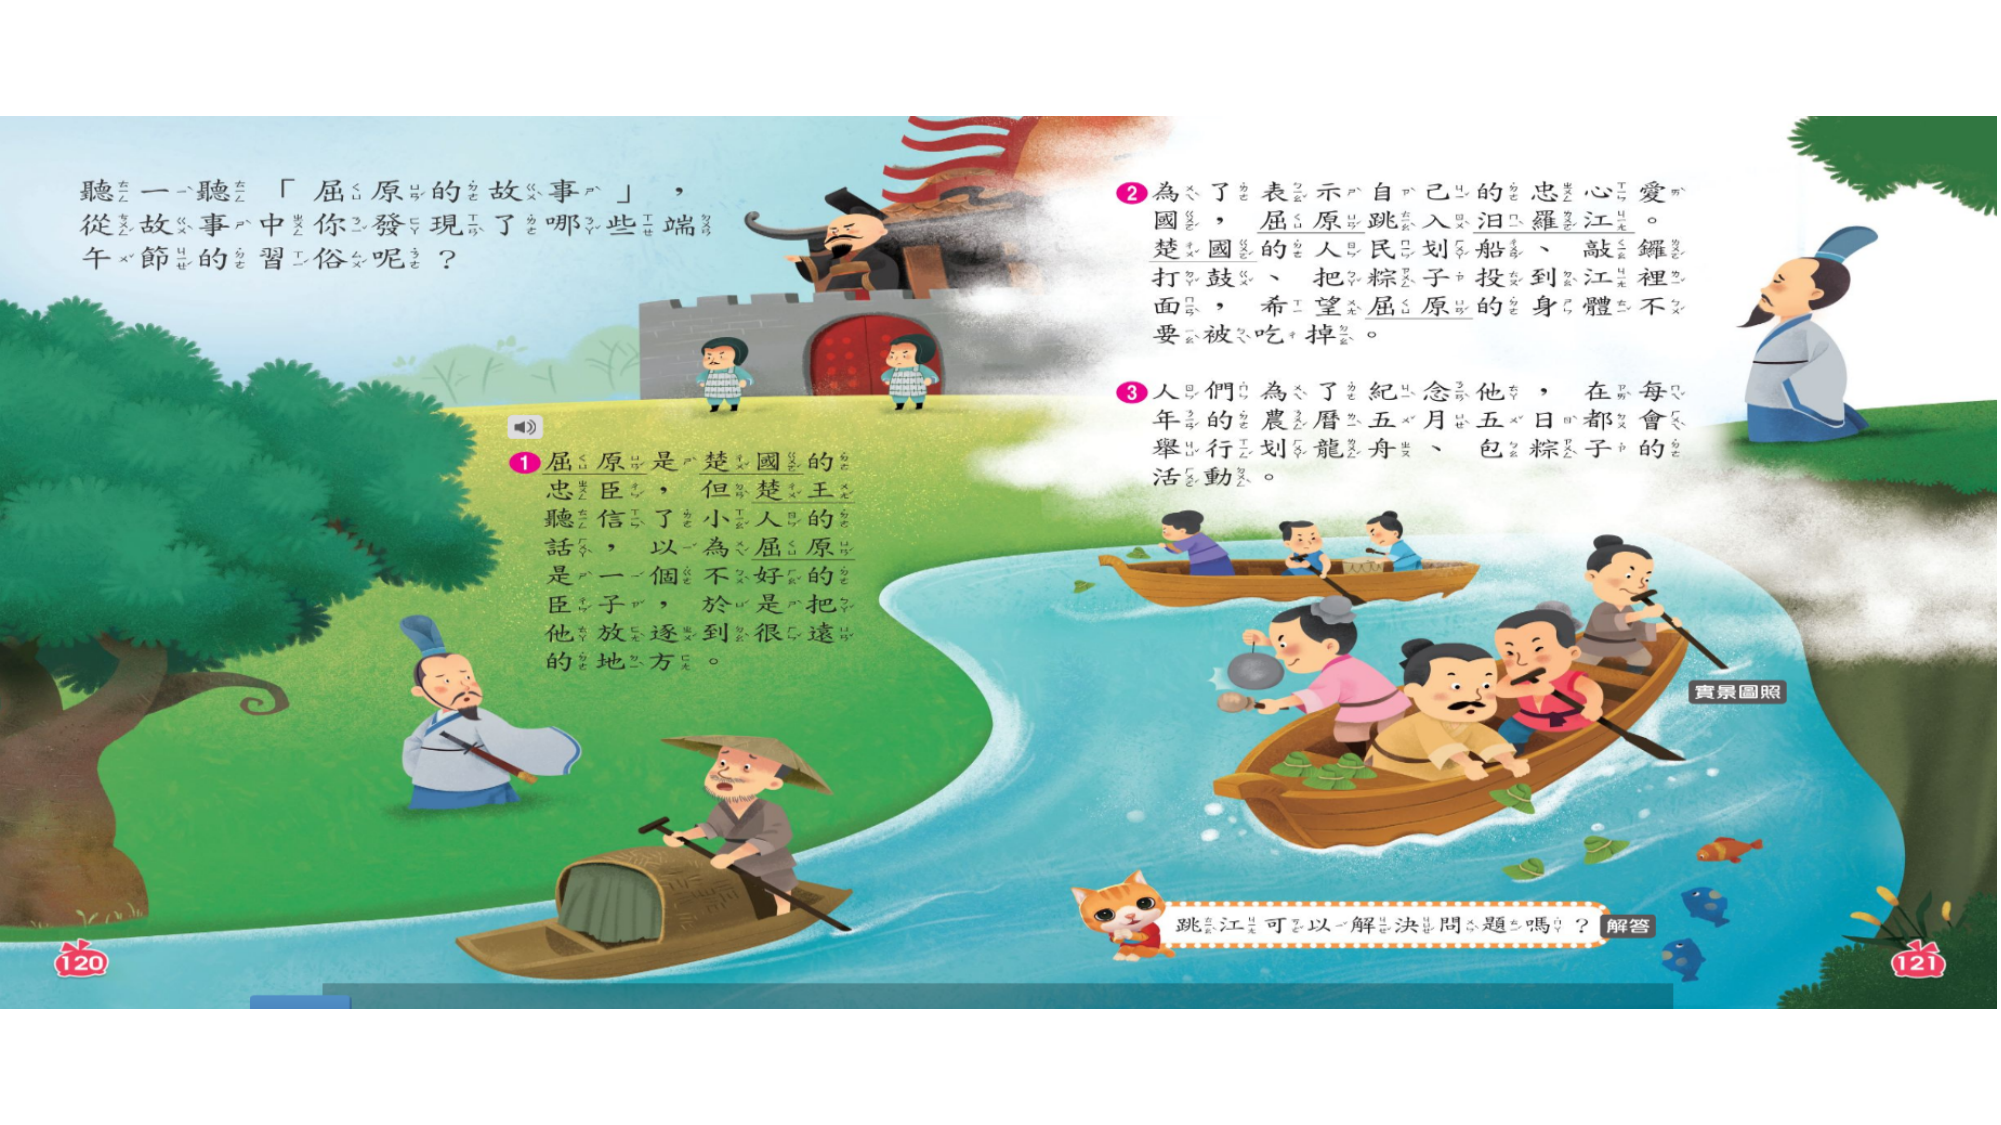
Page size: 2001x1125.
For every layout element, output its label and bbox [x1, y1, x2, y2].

picture [0, 116, 1997, 1009]
